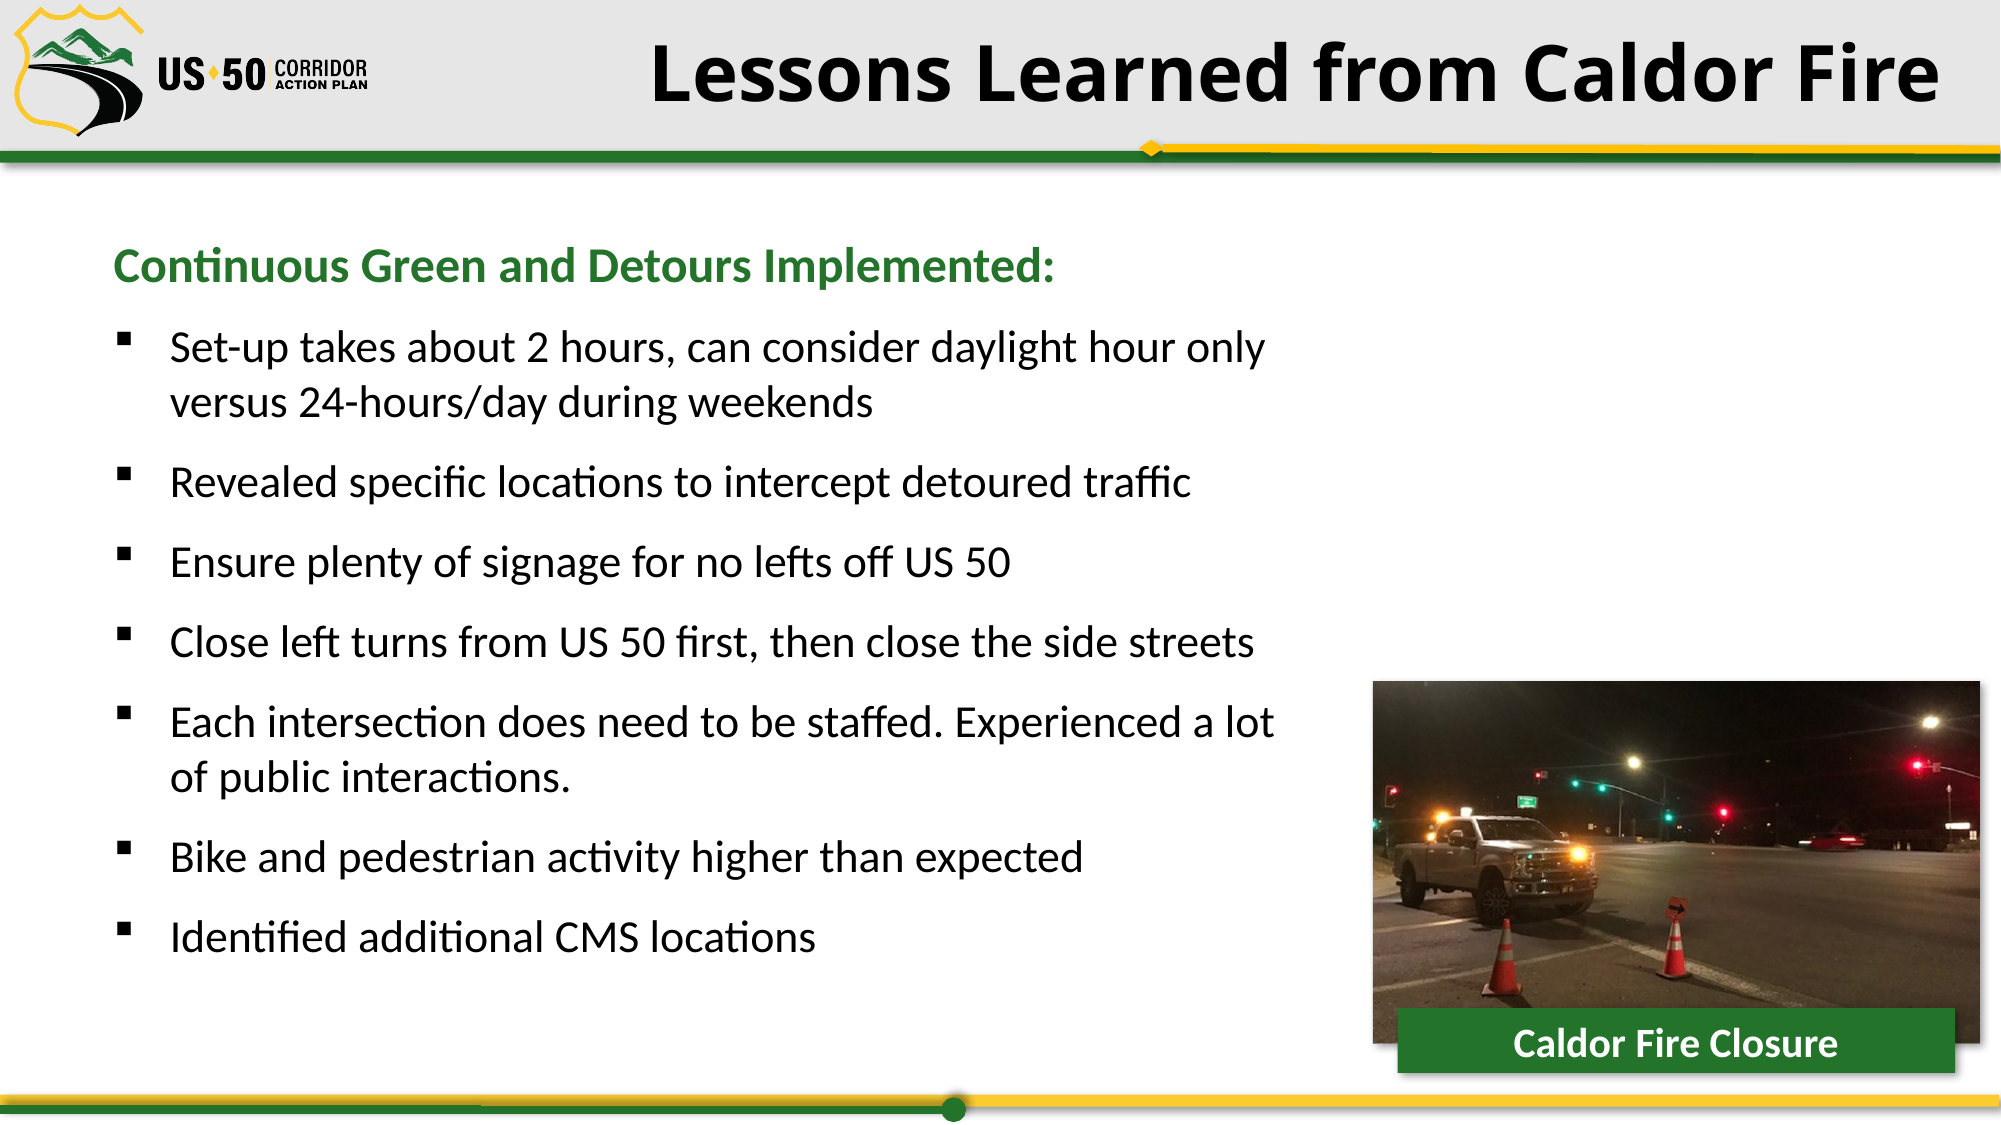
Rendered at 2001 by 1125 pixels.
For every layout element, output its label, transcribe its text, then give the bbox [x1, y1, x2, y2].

text_box Continuous Green and Detours Implemented: Set-up takes about 2 hours, can consider daylight hour only versus 24-hours/day during weekends Revealed specific locations to intercept detoured traffic Ensure plenty of signage for no lefts off US 50 Close left turns from US 50 first, then close the side streets Each intersection does need to be staffed. Experienced a lot of public interactions. Bike and pedestrian activity higher than expected Identified additional CMS locations [98, 224, 1292, 969]
picture [13, 3, 368, 137]
text_box Caldor Fire Closure [1397, 1045, 1956, 1073]
title Lessons Learned from Caldor Fire [242, 27, 1958, 127]
picture [1372, 681, 1981, 1045]
